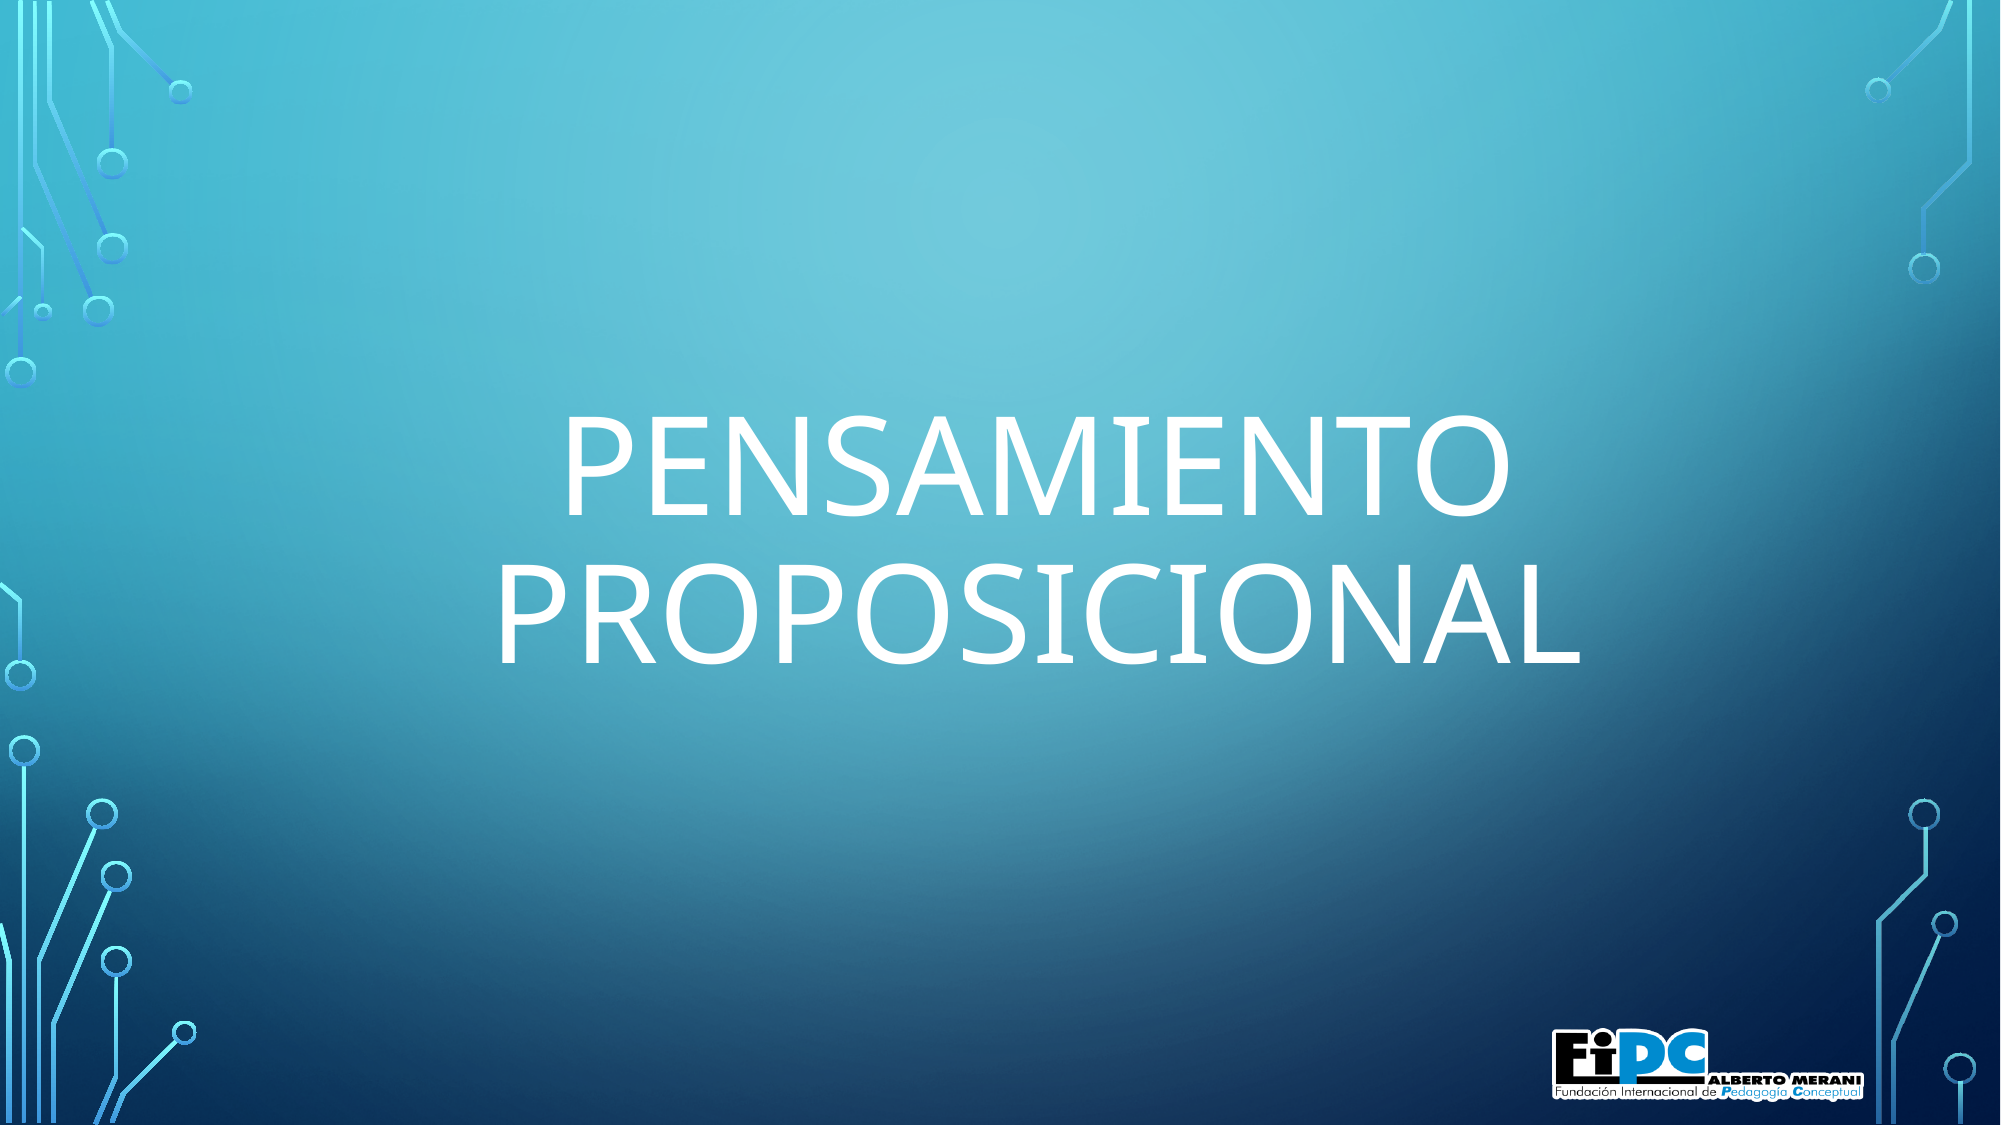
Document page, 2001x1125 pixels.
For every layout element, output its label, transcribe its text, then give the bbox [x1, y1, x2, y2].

title PENSAMIENTO PROPOSICIONAL [187, 232, 1887, 701]
picture [1551, 1027, 1864, 1102]
